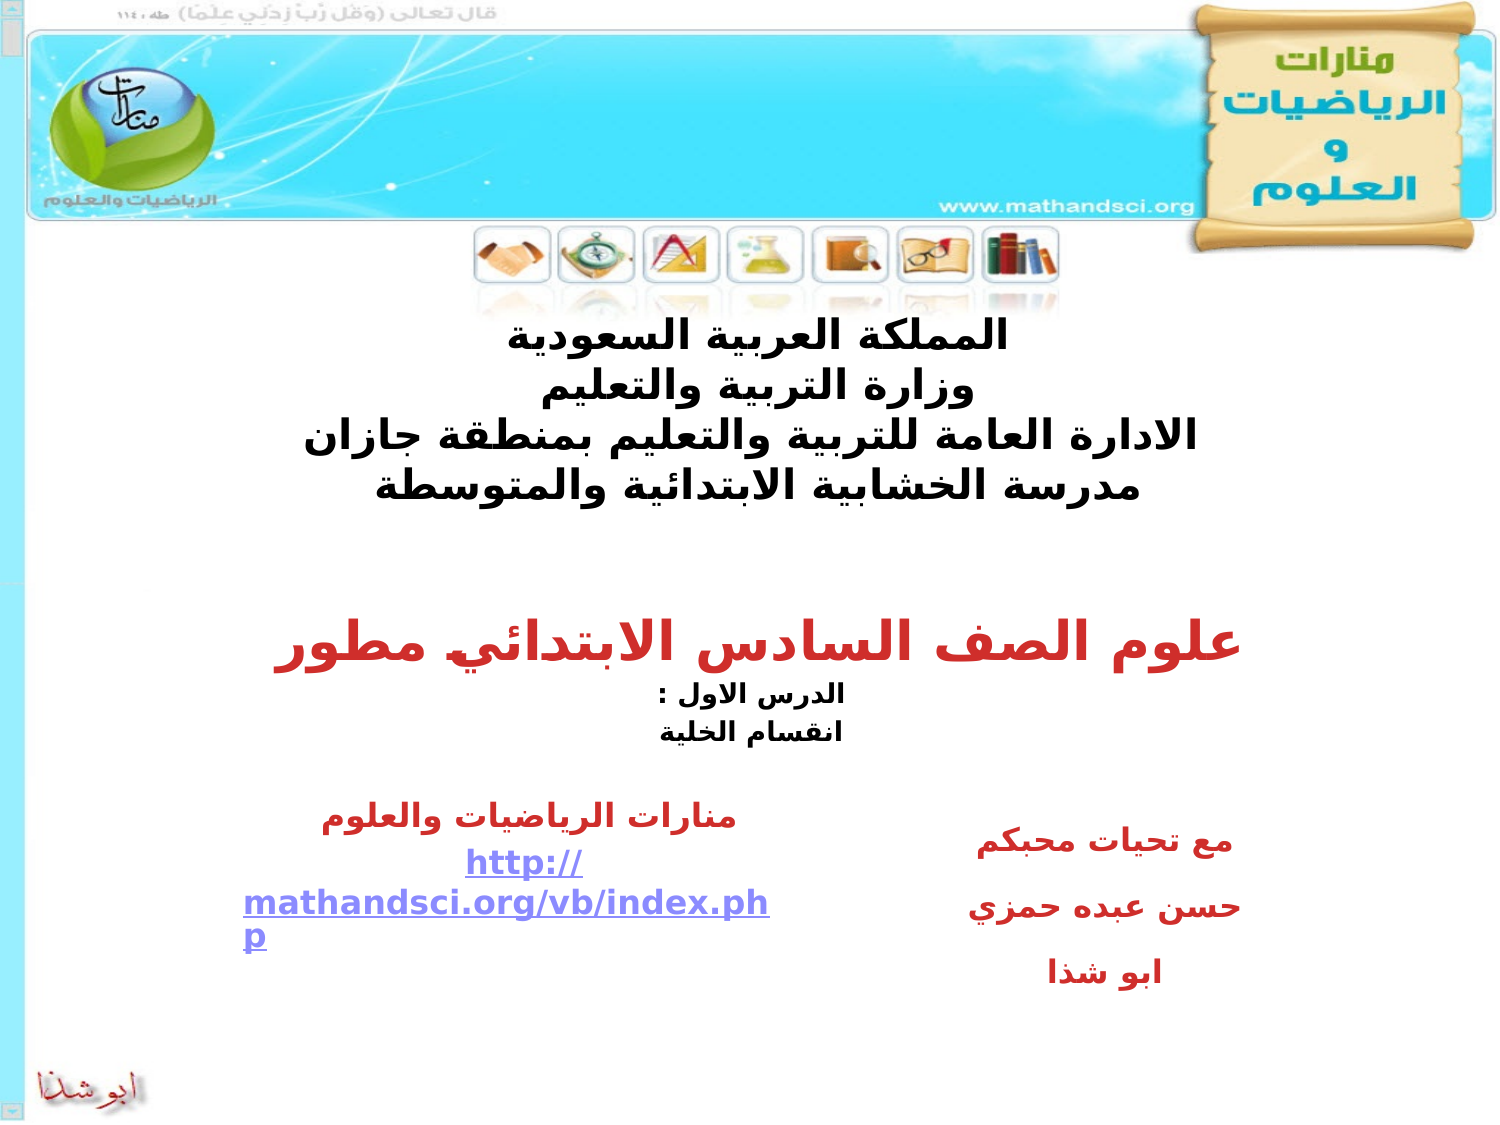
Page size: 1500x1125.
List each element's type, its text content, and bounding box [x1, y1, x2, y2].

picture [0, 0, 1500, 1125]
title المملكة العربية السعودية وزارة التربية والتعليم الادارة العامة للتربية والتعليم بمنطقة جازان مدرسة الخشابية الابتدائية والمتوسطة [113, 290, 1389, 575]
subtitle منارات الرياضيات والعلوم http://mathandsci.org/vb/index.php [239, 787, 809, 1000]
text_box علوم الصف السادس الابتدائي مطور الدرس الاول : انقسام الخلية [226, 597, 1277, 787]
text_box مع تحيات محبكم حسن عبده حمزي ابو شذا [843, 785, 1367, 998]
